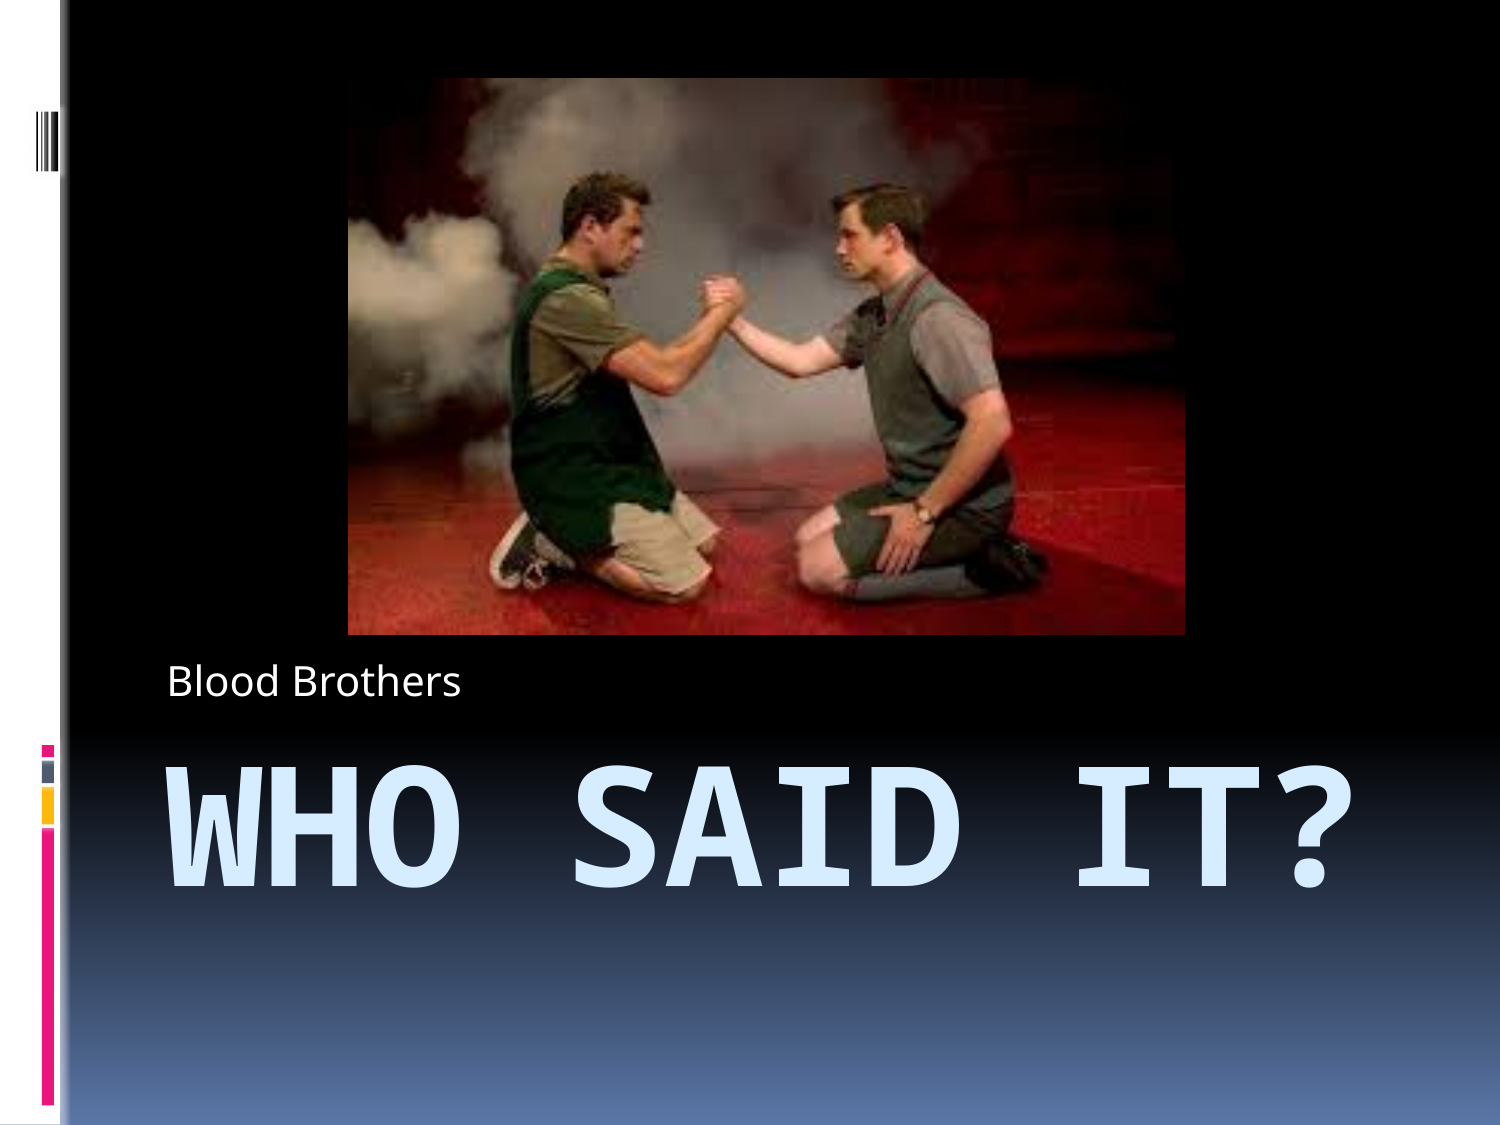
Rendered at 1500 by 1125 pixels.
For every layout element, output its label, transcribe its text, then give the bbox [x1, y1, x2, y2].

title Who Said it? [150, 713, 1425, 1037]
picture [347, 77, 1185, 635]
subtitle Blood Brothers [150, 464, 1425, 713]
